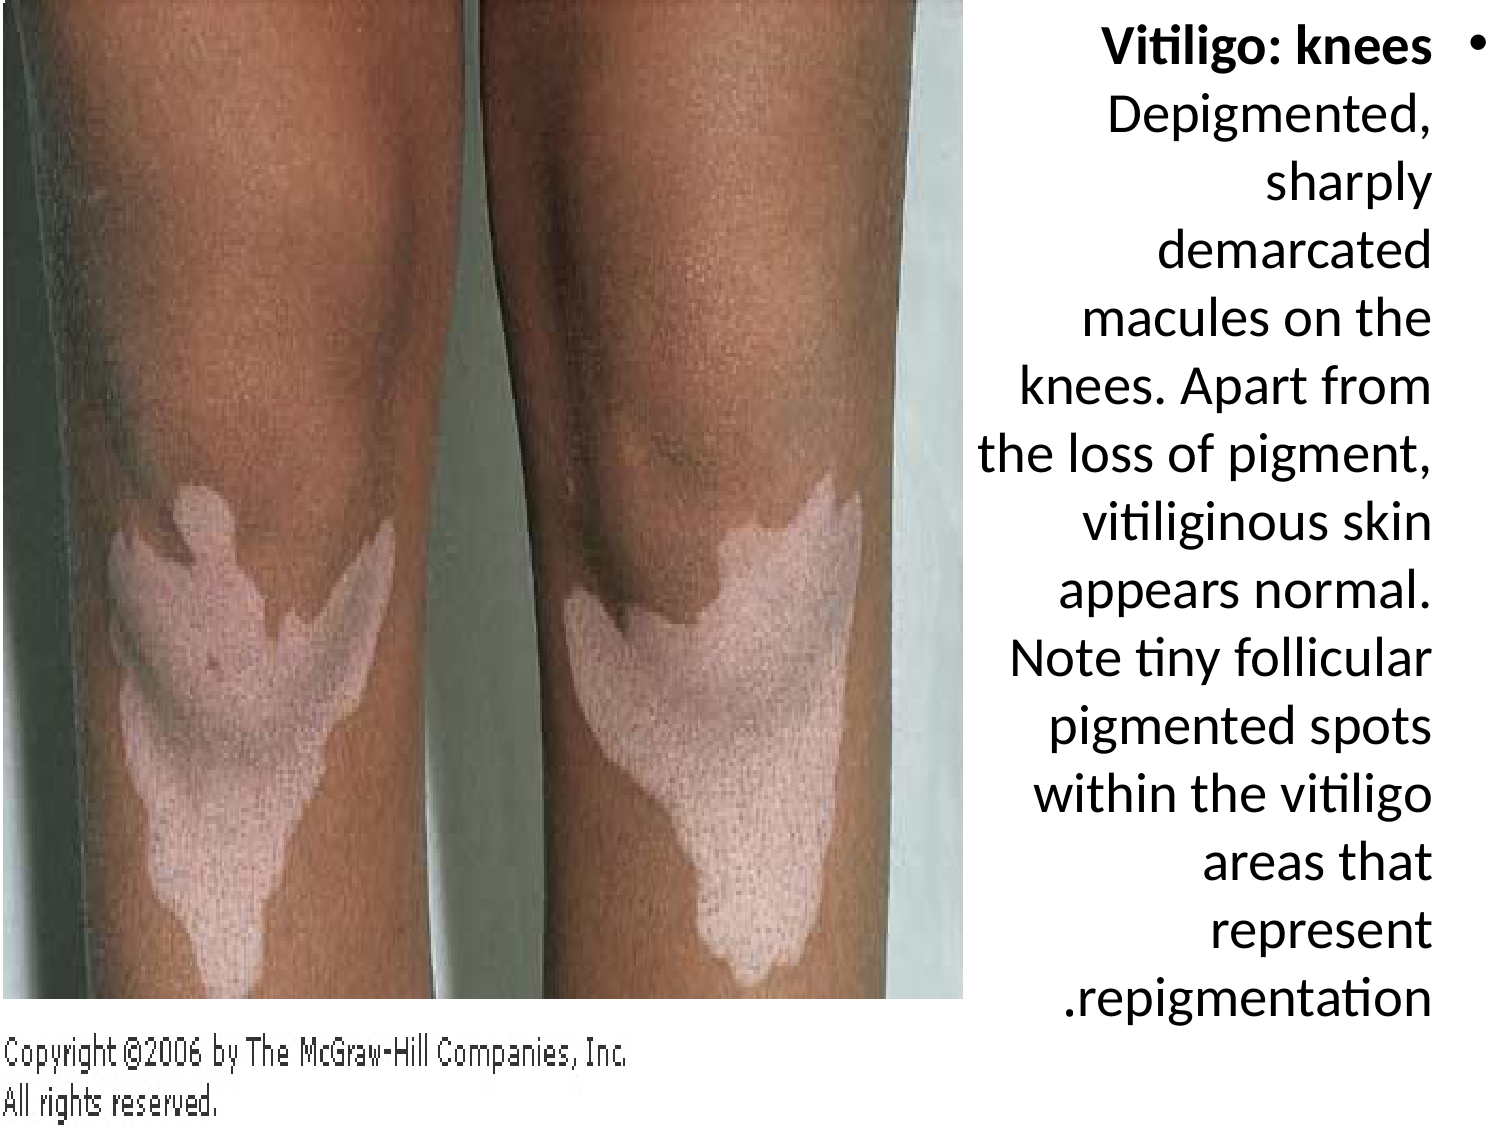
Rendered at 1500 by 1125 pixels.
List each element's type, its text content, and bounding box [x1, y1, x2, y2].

list Vitiligo: knees Depigmented, sharply demarcated macules on the knees. Apart from the loss of pigment, vitiliginous skin appears normal. Note tiny follicular pigmented spots within the vitiligo areas that represent repigmentation. [964, 0, 1500, 1113]
picture [3, 0, 963, 1125]
